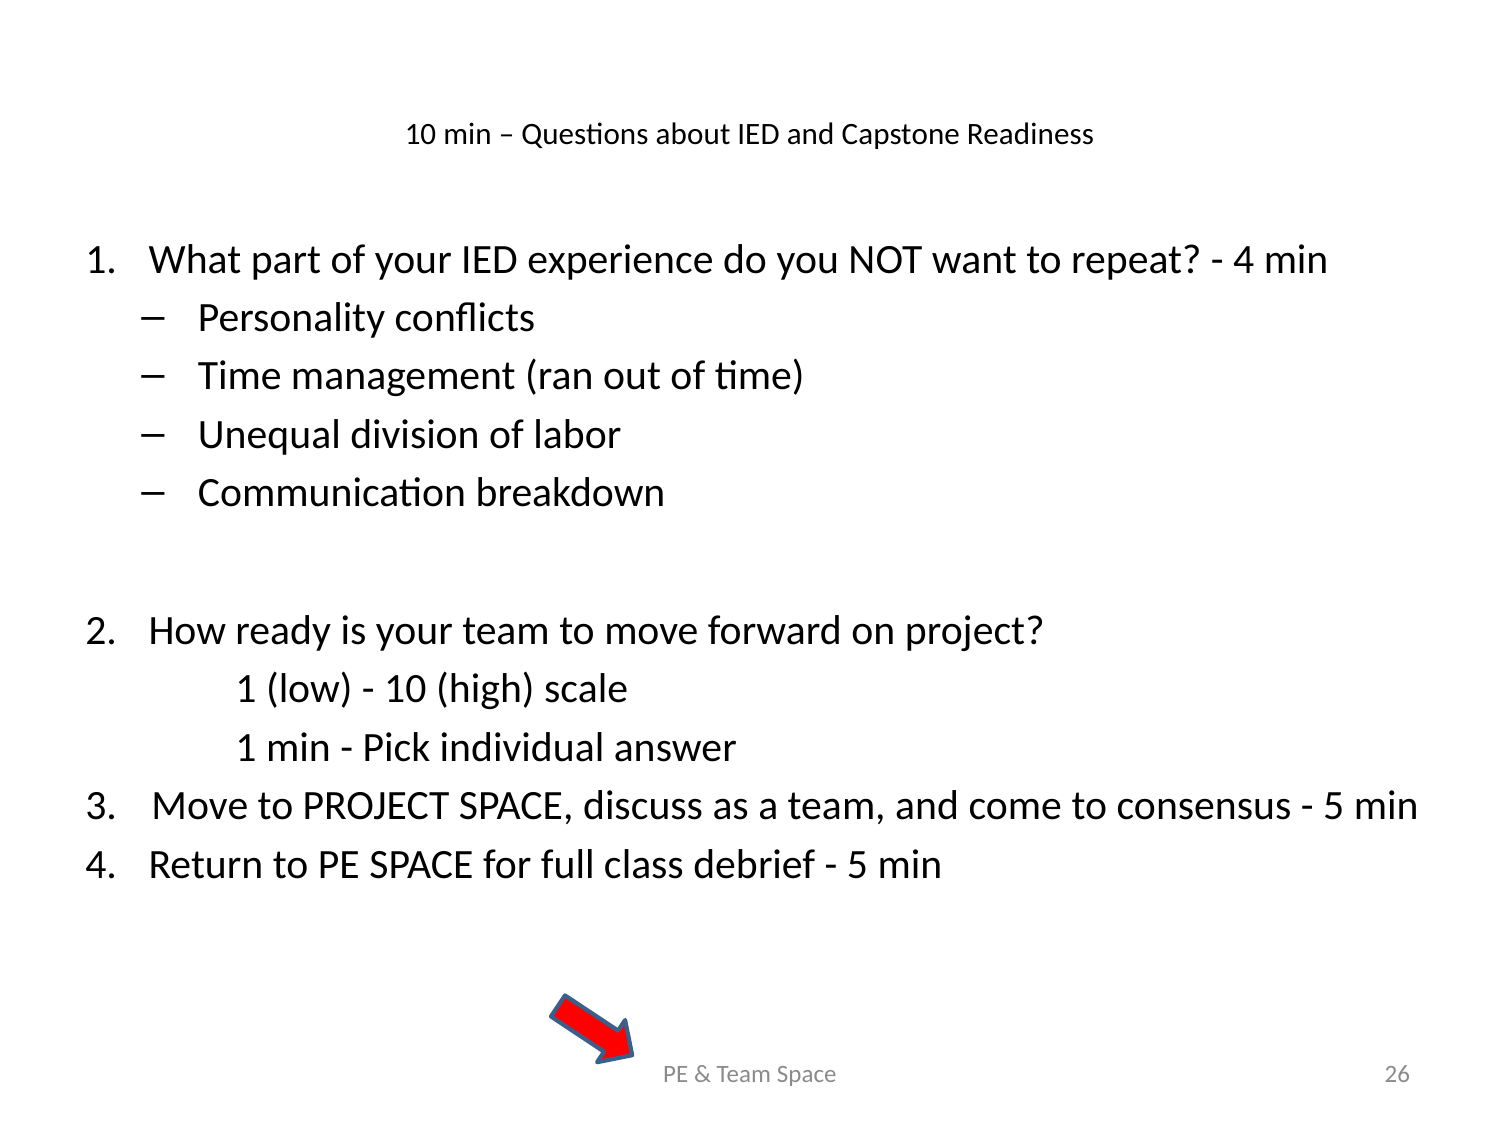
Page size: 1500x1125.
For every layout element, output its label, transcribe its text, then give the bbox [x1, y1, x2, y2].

footer PE & Team Space [512, 1042, 988, 1103]
title 10 min – Questions about IED and Capstone Readiness [103, 104, 1397, 196]
slide_number 26 [1074, 1042, 1425, 1103]
list What part of your IED experience do you NOT want to repeat? - 4 min Personality conflicts Time management (ran out of time) Unequal division of labor Communication breakdown How ready is your team to move forward on project? 1 (low) - 10 (high) scale 1 min - Pick individual answer Move to PROJECT SPACE, discuss as a team, and come to consensus - 5 min Return to PE SPACE for full class debrief - 5 min [70, 224, 1475, 1017]
text_box [548, 993, 635, 1065]
